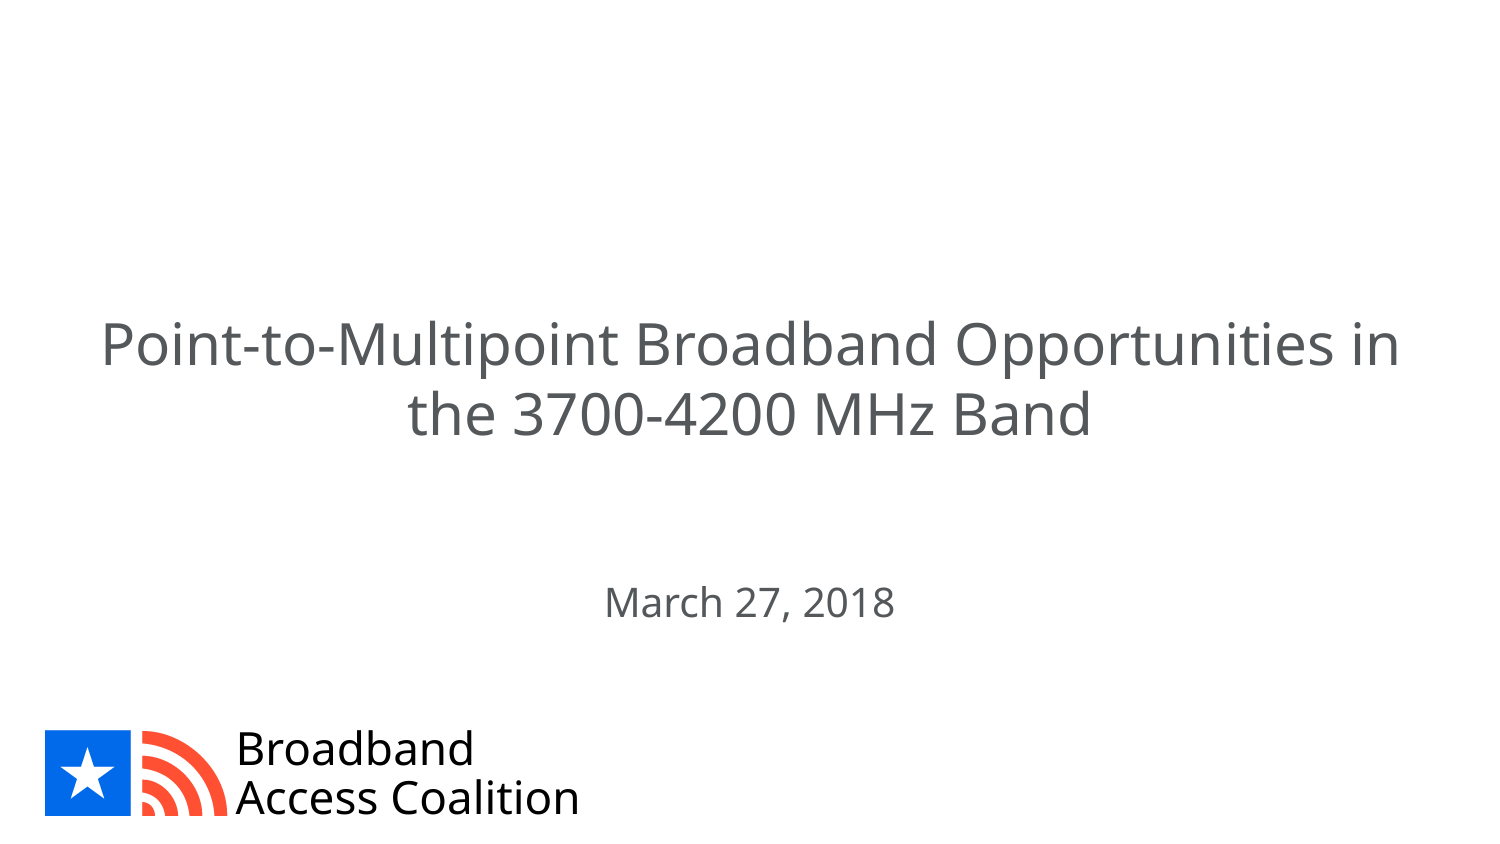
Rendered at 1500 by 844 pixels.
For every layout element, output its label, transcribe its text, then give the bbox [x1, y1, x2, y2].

picture [45, 729, 236, 816]
list March 27, 2018 [425, 569, 1074, 634]
list Point-to-Multipoint Broadband Opportunities in the 3700-4200 MHz Band [73, 366, 1429, 455]
